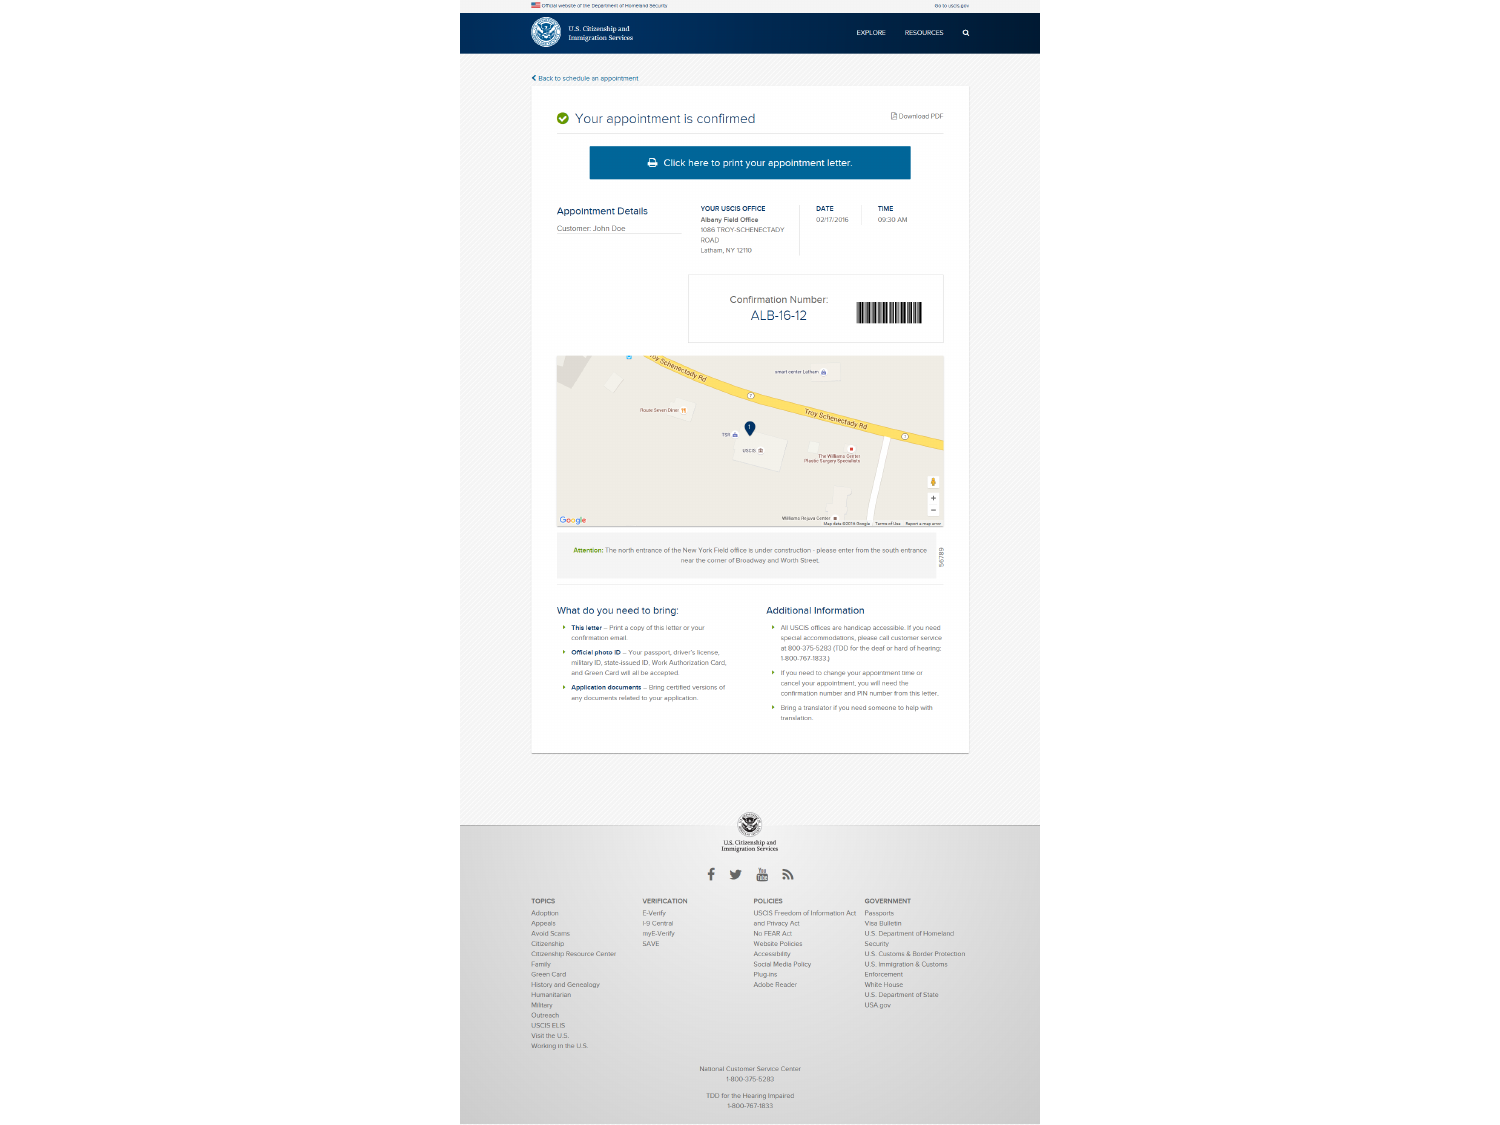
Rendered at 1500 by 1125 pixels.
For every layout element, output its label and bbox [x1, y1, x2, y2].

picture [459, 0, 1040, 1125]
